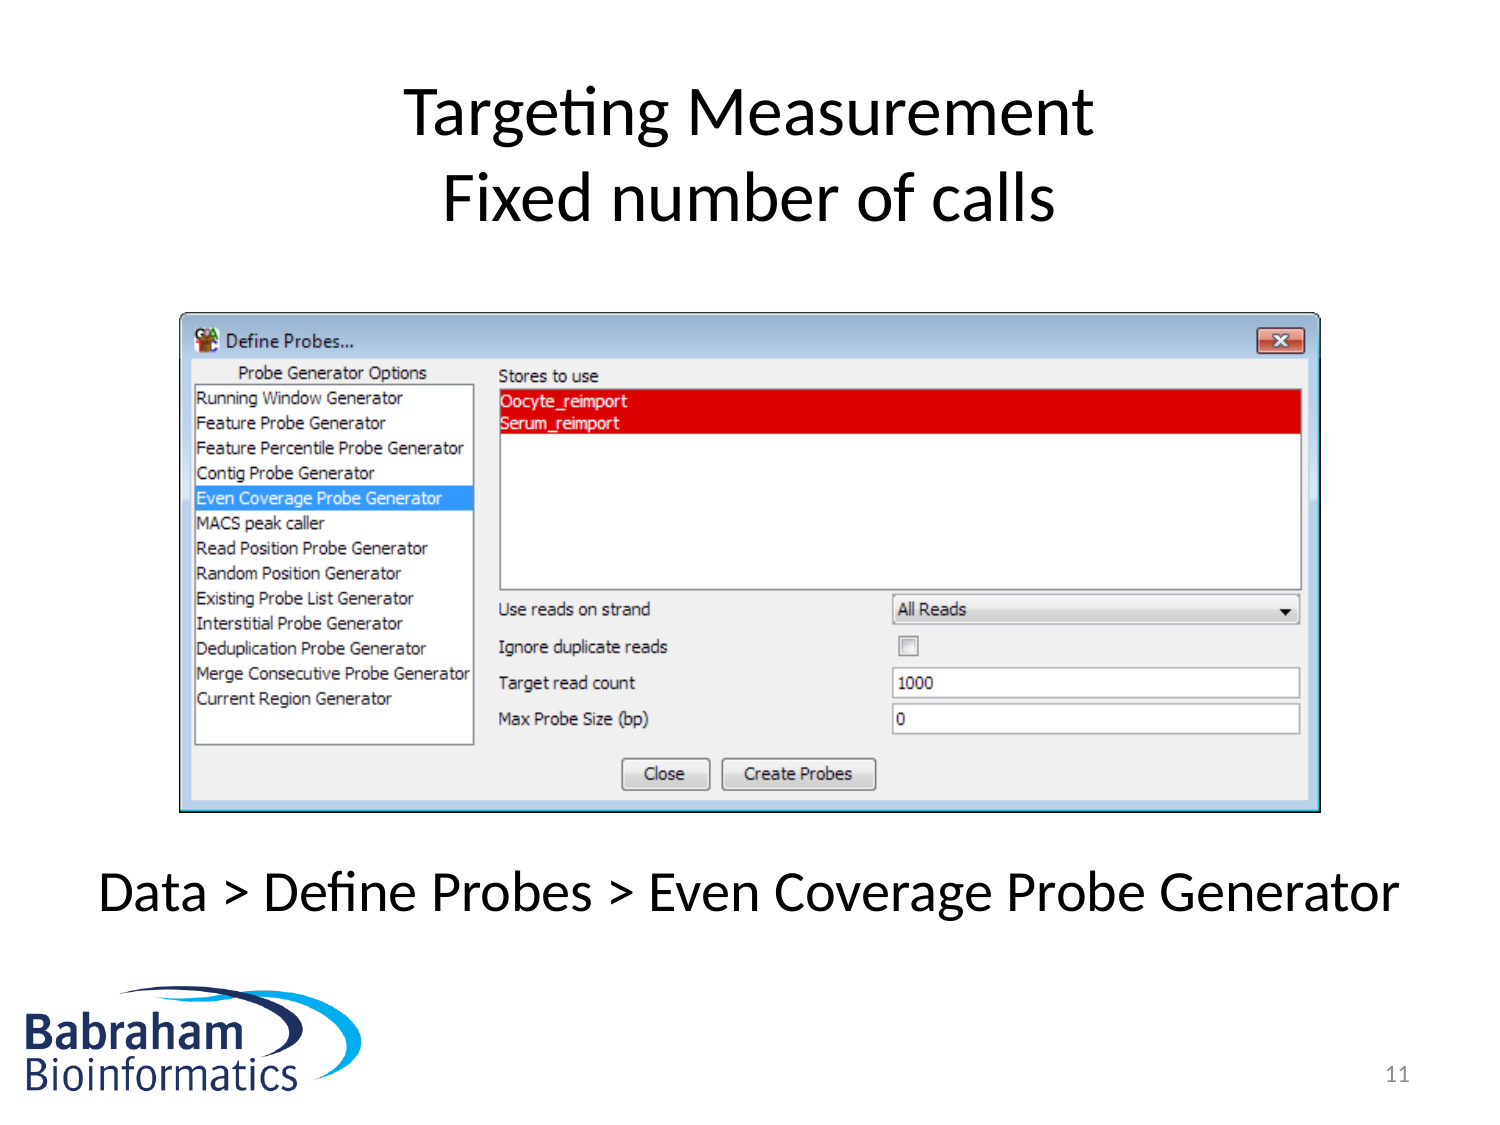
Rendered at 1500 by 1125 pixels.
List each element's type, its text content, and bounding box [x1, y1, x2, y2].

slide_number 11 [1074, 1042, 1425, 1103]
text_box Data > Define Probes > Even Coverage Probe Generator [83, 846, 1417, 931]
picture [179, 312, 1321, 813]
title Targeting Measurement Fixed number of calls [75, 56, 1425, 244]
picture [5, 975, 369, 1105]
